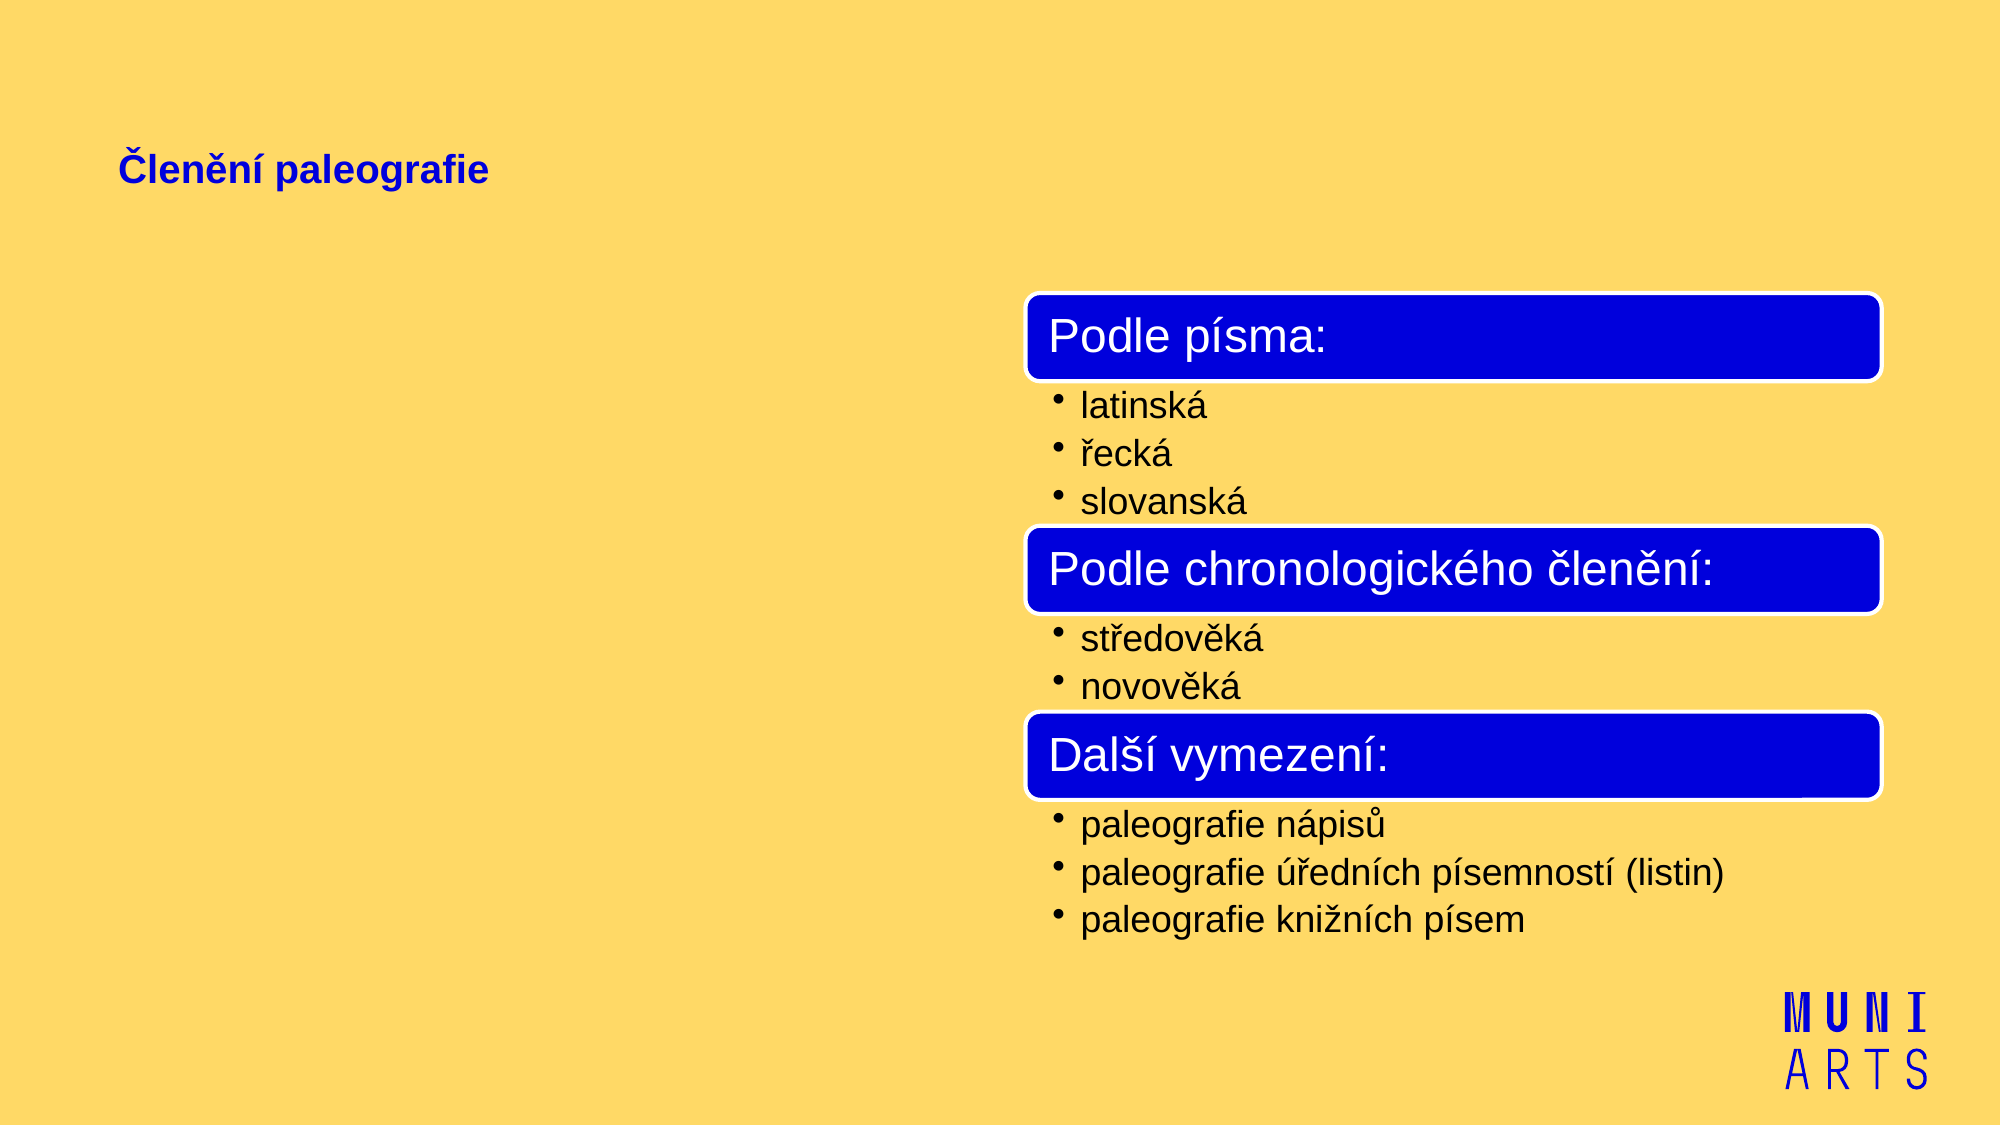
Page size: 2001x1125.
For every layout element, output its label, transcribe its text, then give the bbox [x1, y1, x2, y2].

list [1025, 278, 1882, 959]
title Členění paleografie [118, 118, 1883, 193]
